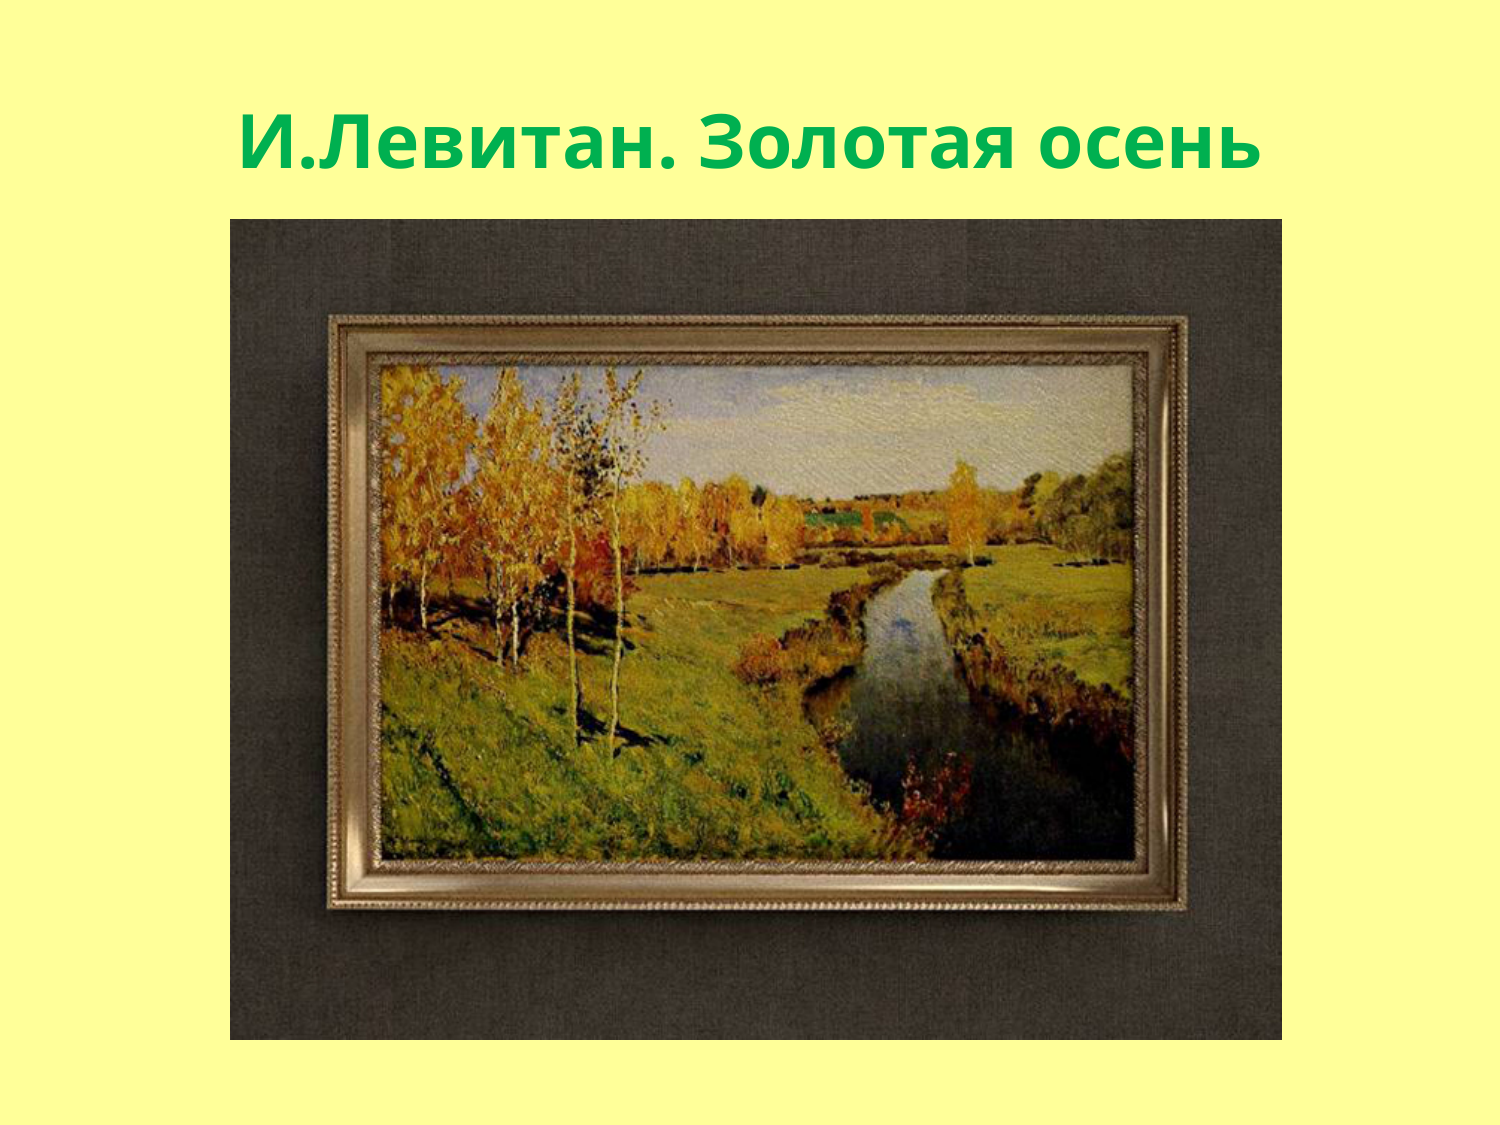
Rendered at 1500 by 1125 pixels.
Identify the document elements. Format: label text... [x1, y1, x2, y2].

title И.Левитан. Золотая осень [75, 45, 1425, 233]
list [229, 219, 1282, 1041]
